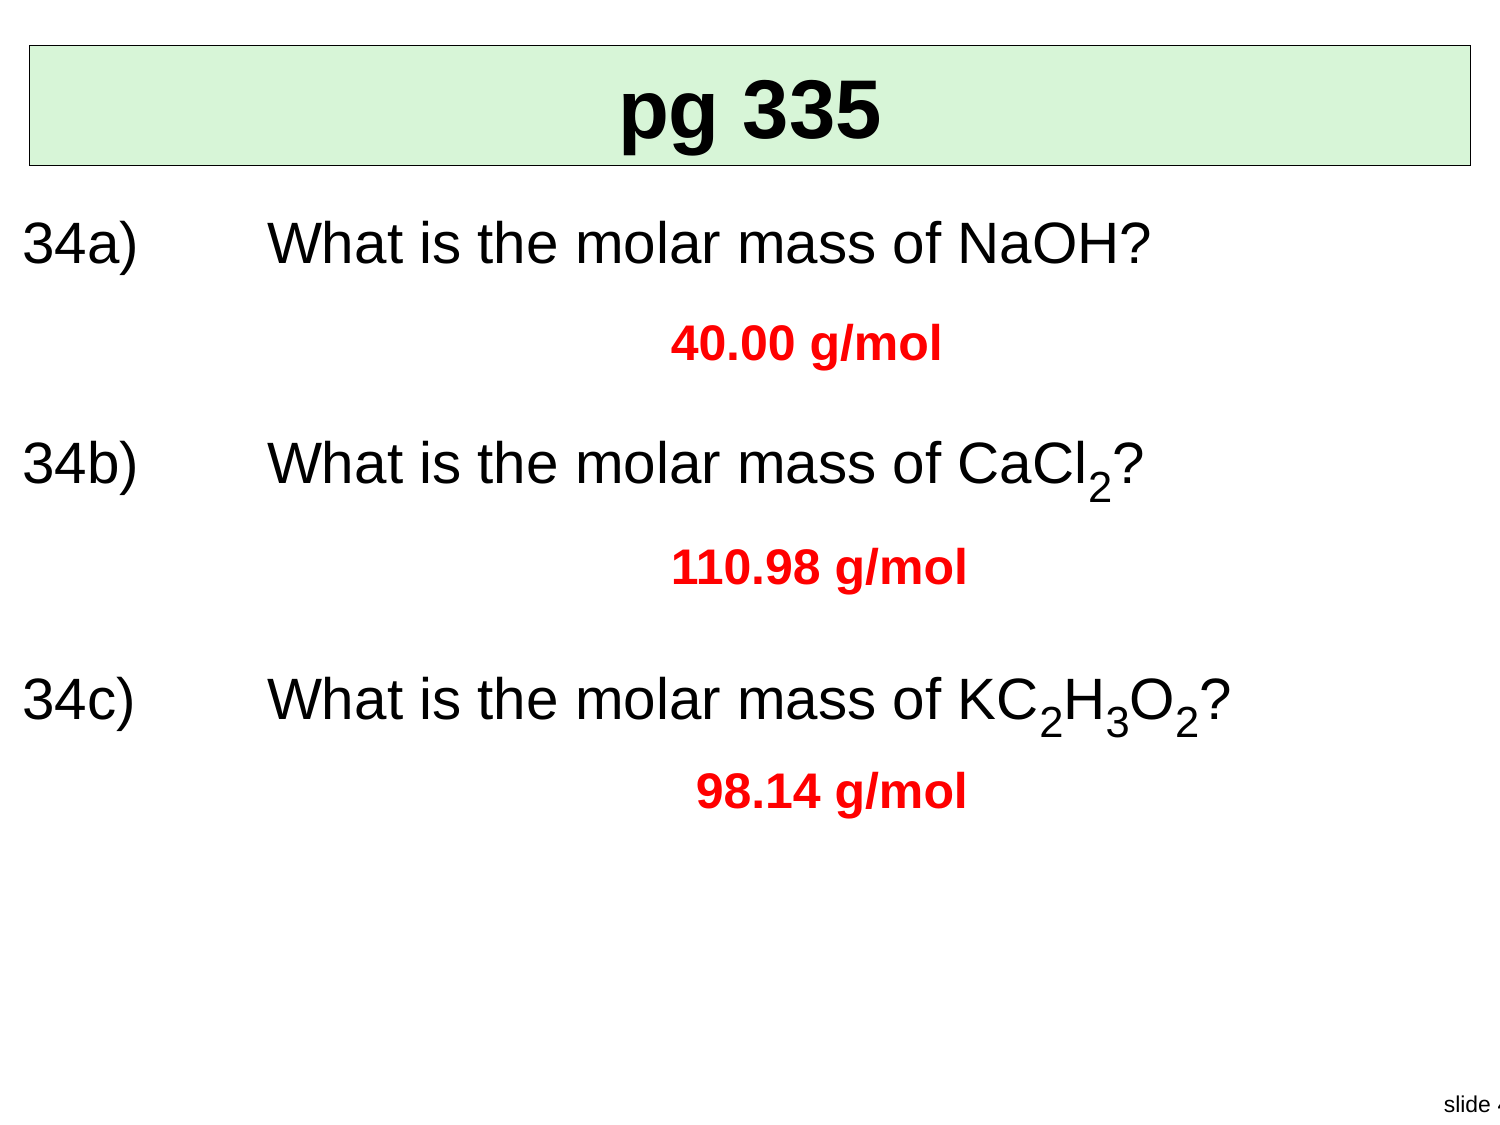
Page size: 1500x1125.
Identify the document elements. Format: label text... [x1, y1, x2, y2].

text_box 40.00 g/mol [656, 302, 959, 378]
text_box 110.98 g/mol [656, 526, 984, 602]
title pg 335 [29, 45, 1471, 166]
list 34a) What is the molar mass of NaOH? 34b) What is the molar mass of CaCl2? 34c) What is the molar mass of KC2H3O2? [7, 198, 1493, 1043]
text_box 98.14 g/mol [681, 751, 984, 826]
